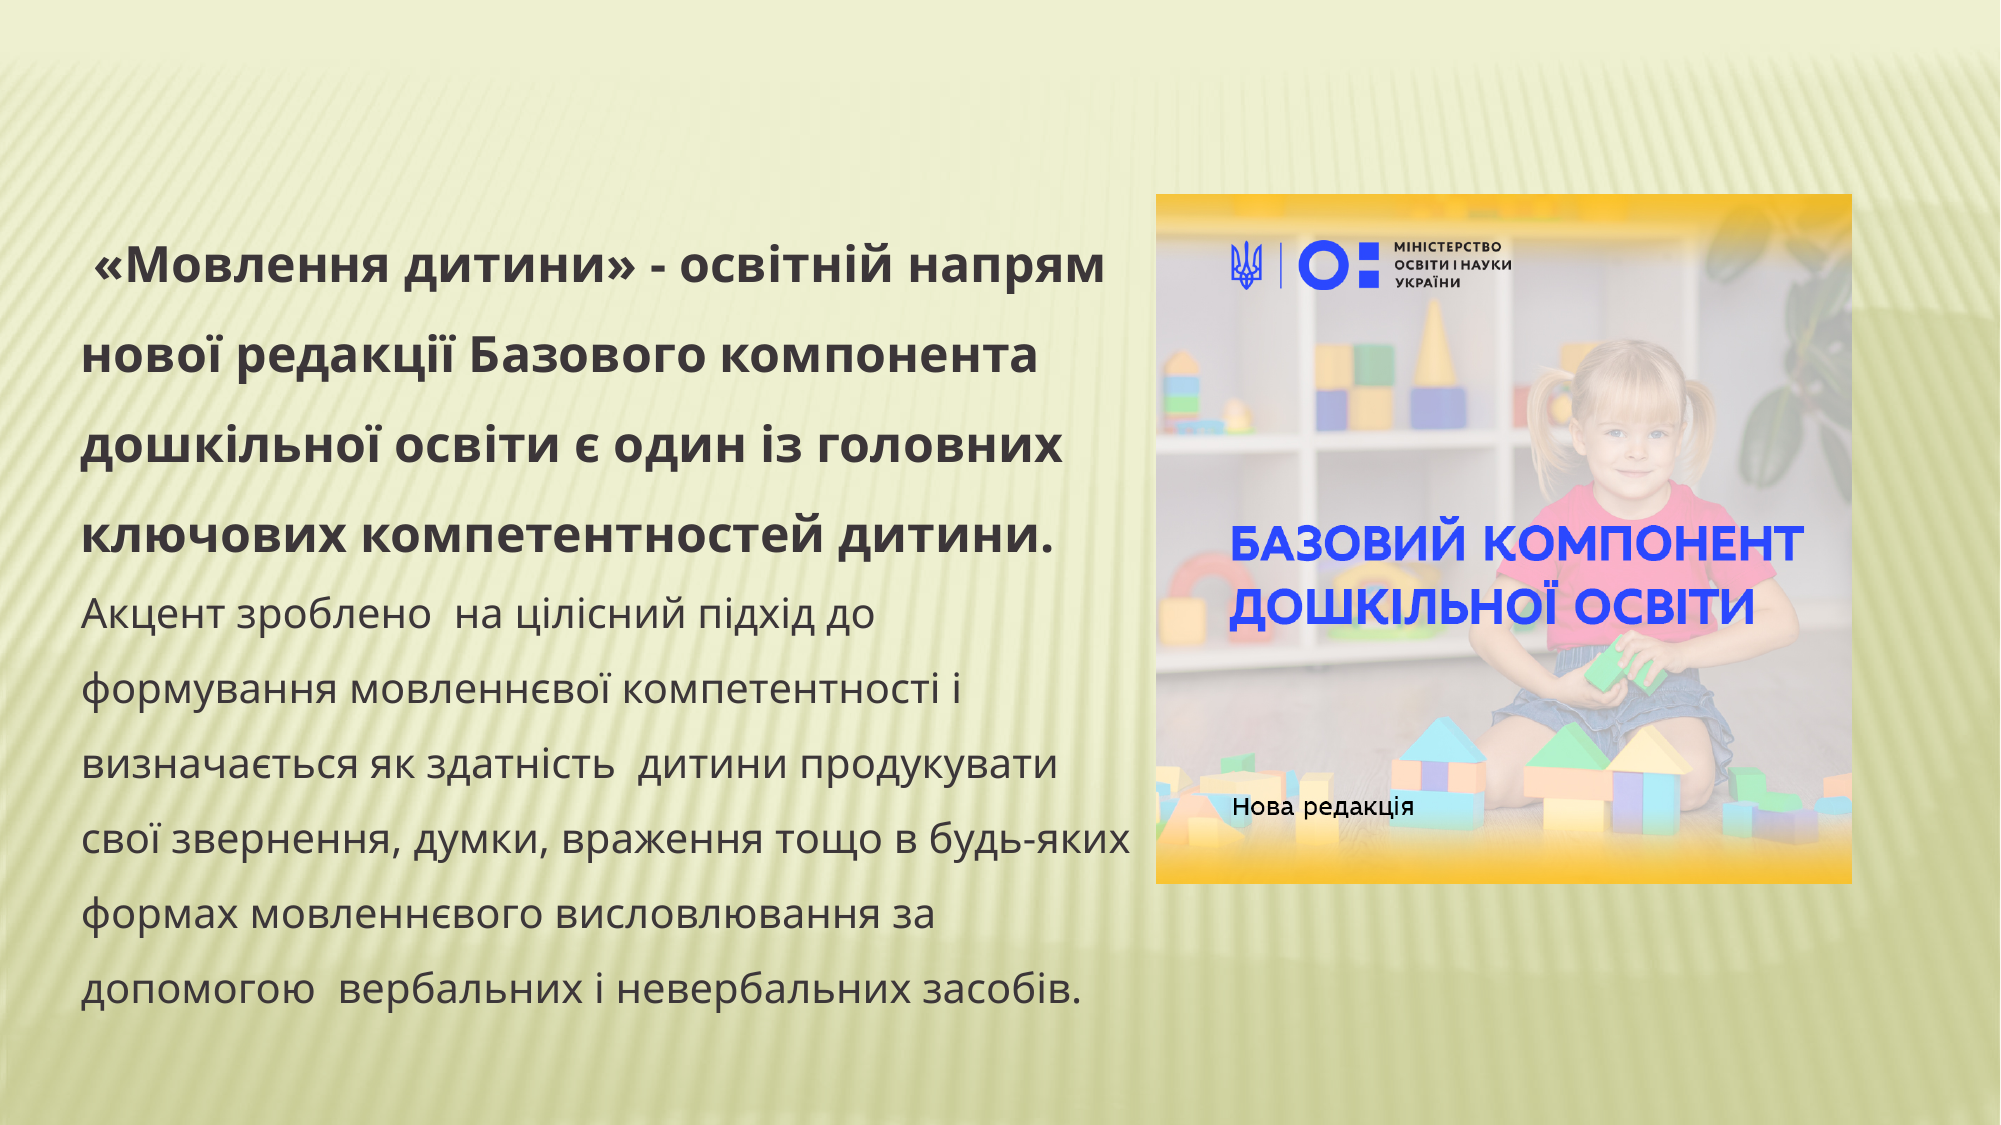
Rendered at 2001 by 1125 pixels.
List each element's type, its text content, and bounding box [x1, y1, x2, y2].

picture [1155, 194, 1852, 884]
text_box «Мовлення дитини» - освітній напрям нової редакції Базового компонента дошкільної освіти є один із головних ключових компетентностей дитини. Акцент зроблено на цілісний підхід до формування мовленнєвої компетентності і визначається як здатність дитини продукувати свої звернення, думки, враження тощо в будь-яких формах мовленнєвого висловлювання за допомогою вербальних і невербальних засобів. [66, 194, 1157, 1020]
